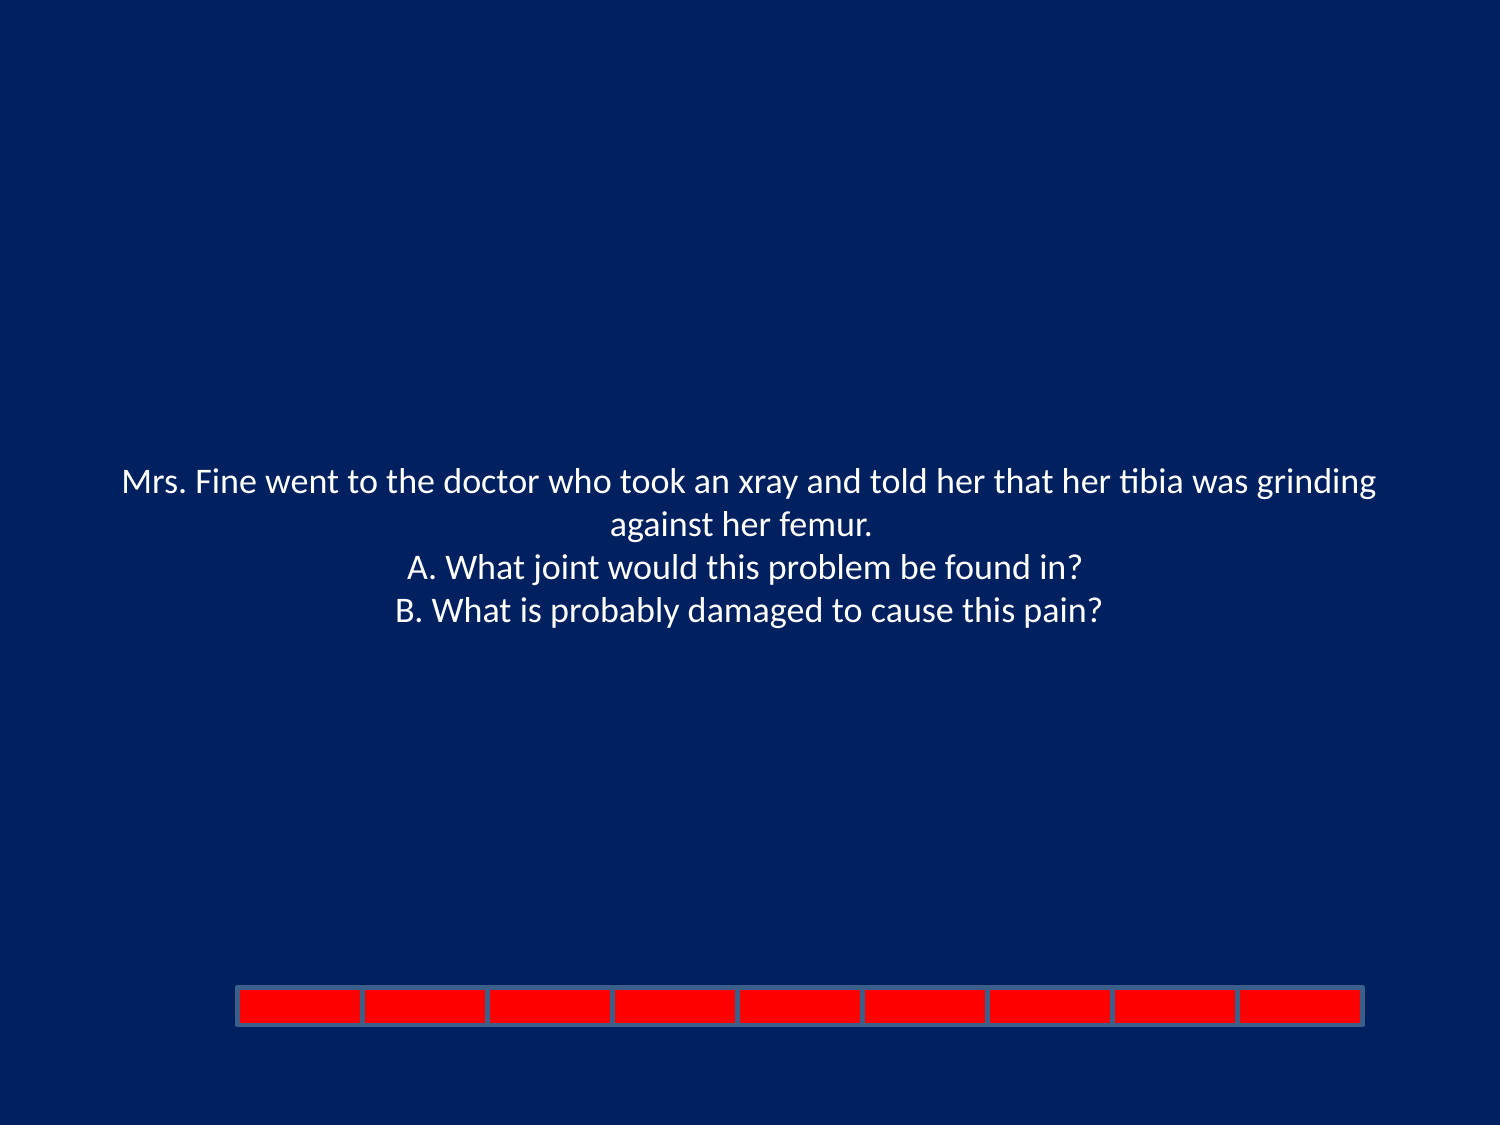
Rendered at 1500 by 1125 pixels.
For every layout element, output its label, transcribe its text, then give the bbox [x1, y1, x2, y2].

text_box [1240, 985, 1365, 1027]
text_box [990, 985, 1115, 1027]
text_box [360, 985, 485, 1027]
text_box [1115, 985, 1240, 1027]
text_box [610, 985, 735, 1027]
text_box [235, 985, 360, 1027]
text_box [485, 985, 610, 1027]
text_box [735, 985, 865, 1027]
text_box [865, 985, 990, 1027]
title Mrs. Fine went to the doctor who took an xray and told her that her tibia was grinding against her femur. A. What joint would this problem be found in? B. What is probably damaged to cause this pain? [75, 450, 1425, 638]
